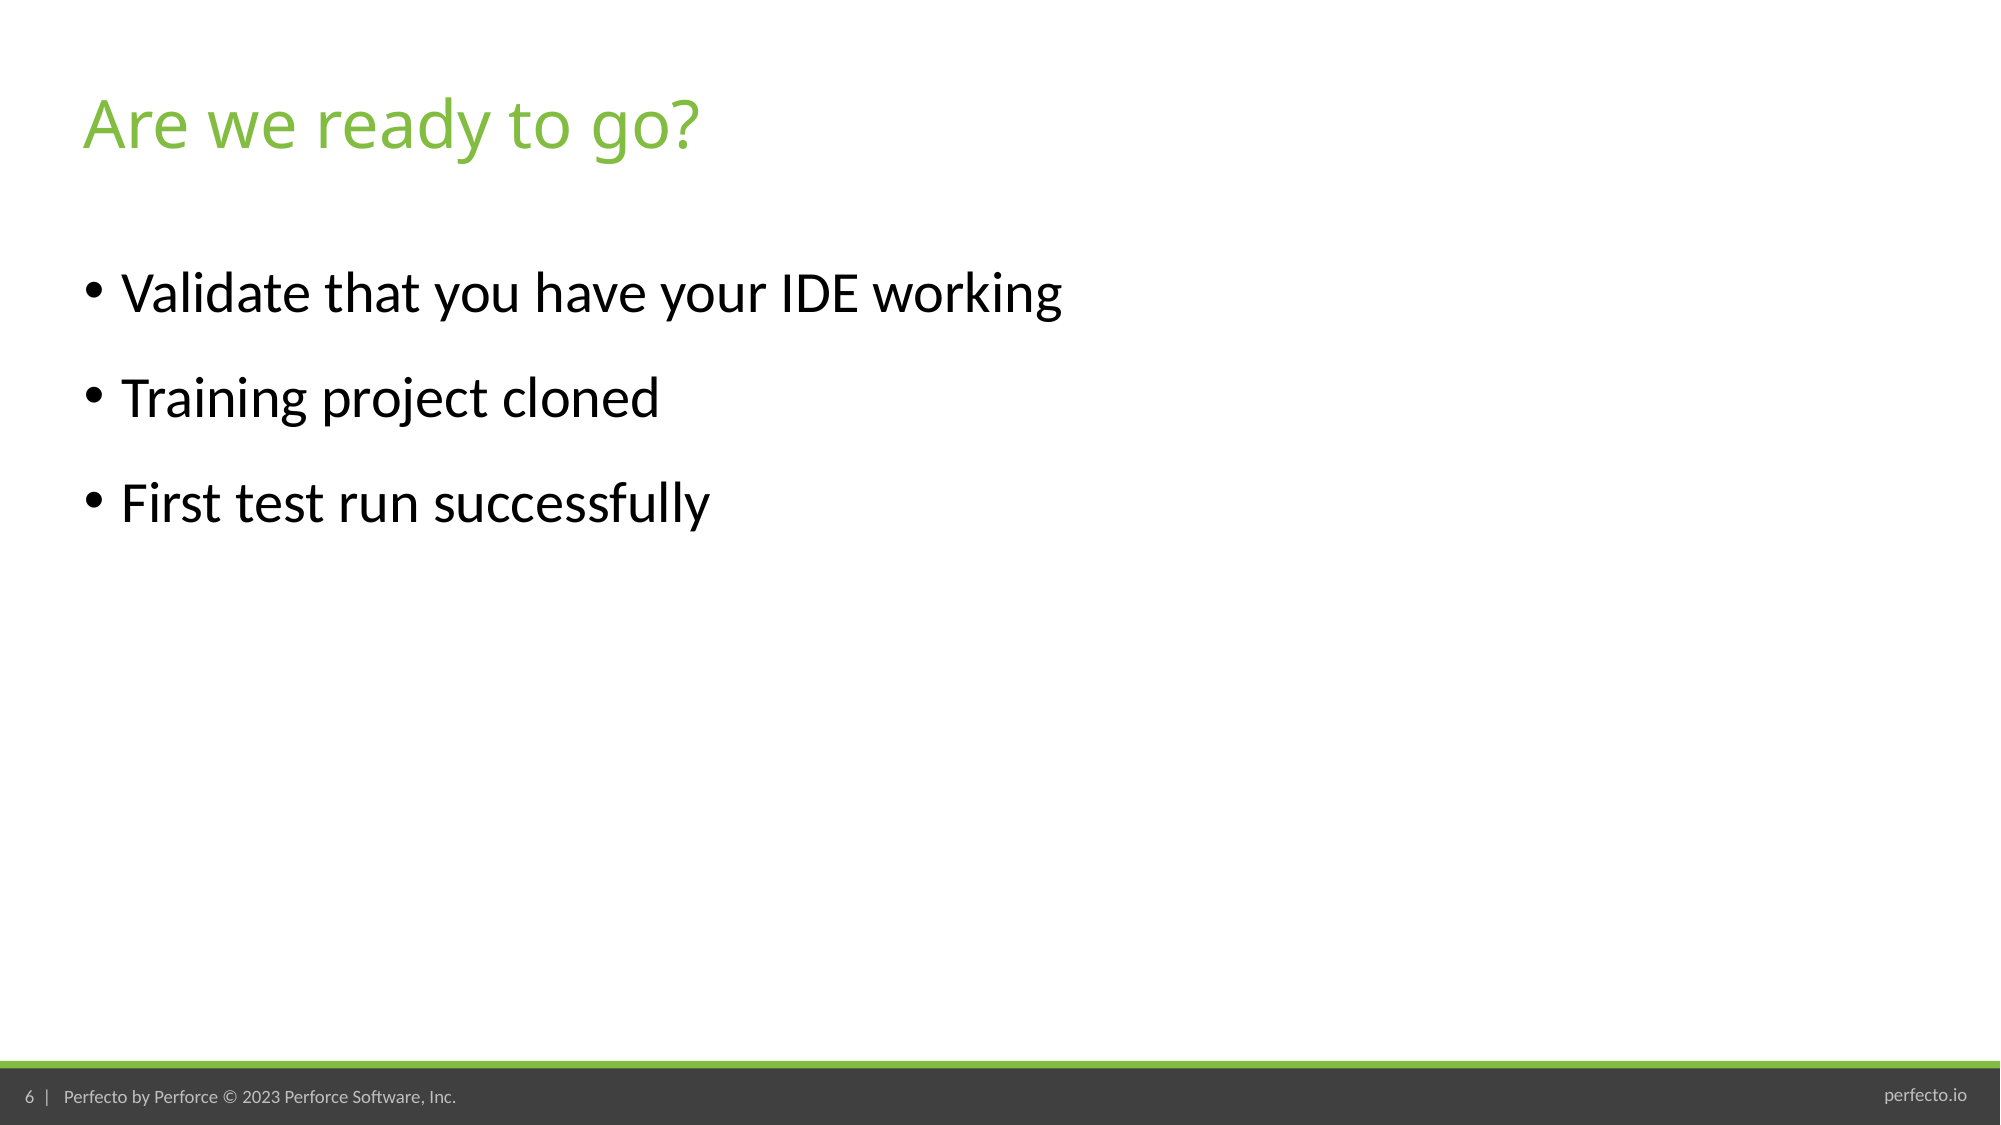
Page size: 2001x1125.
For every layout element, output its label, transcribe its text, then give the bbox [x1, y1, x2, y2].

list Validate that you have your IDE working Training project cloned First test run successfully [69, 233, 1938, 998]
title Are we ready to go? [69, 84, 1938, 161]
